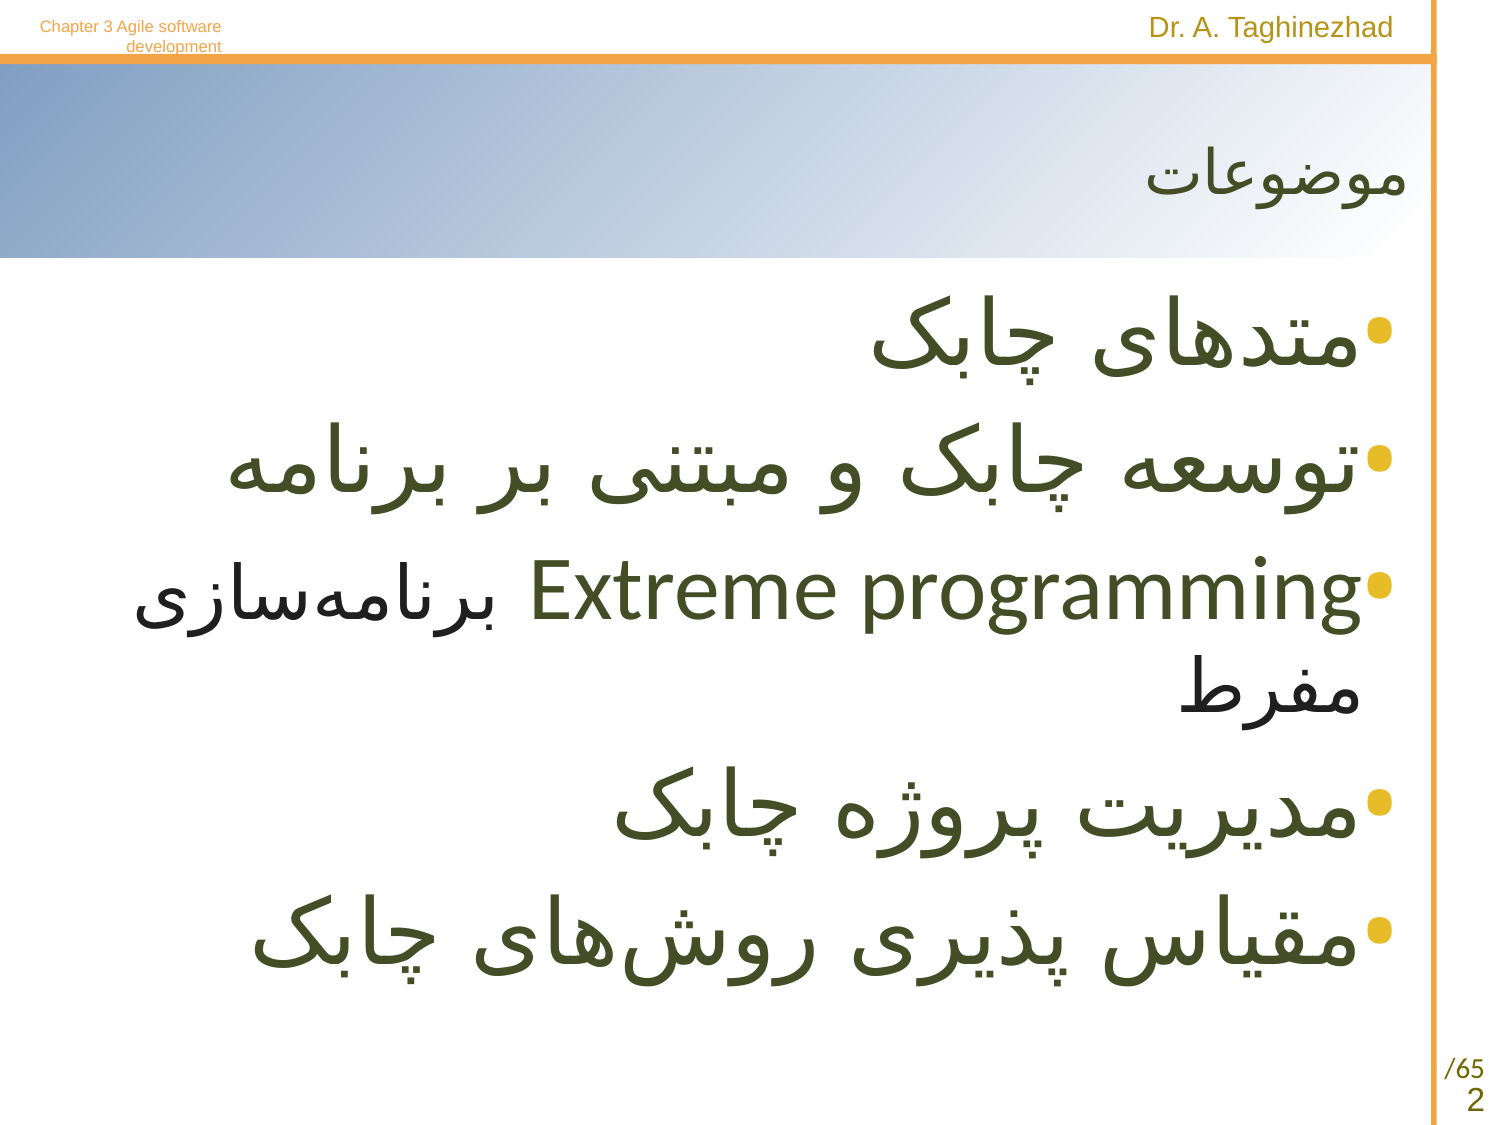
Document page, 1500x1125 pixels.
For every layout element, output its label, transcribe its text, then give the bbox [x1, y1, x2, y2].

slide_number 2 [1413, 1023, 1500, 1125]
list متد‌های چابک توسعه چابک و مبتنی بر برنامه Extreme programming برنامه‌سازی مفرط مدیریت پروژه چابک مقیاس پذیری روش‌های چابک [0, 265, 1425, 1079]
footer Chapter 3 Agile software development [0, 8, 237, 84]
title موضوعات [0, 105, 1425, 234]
